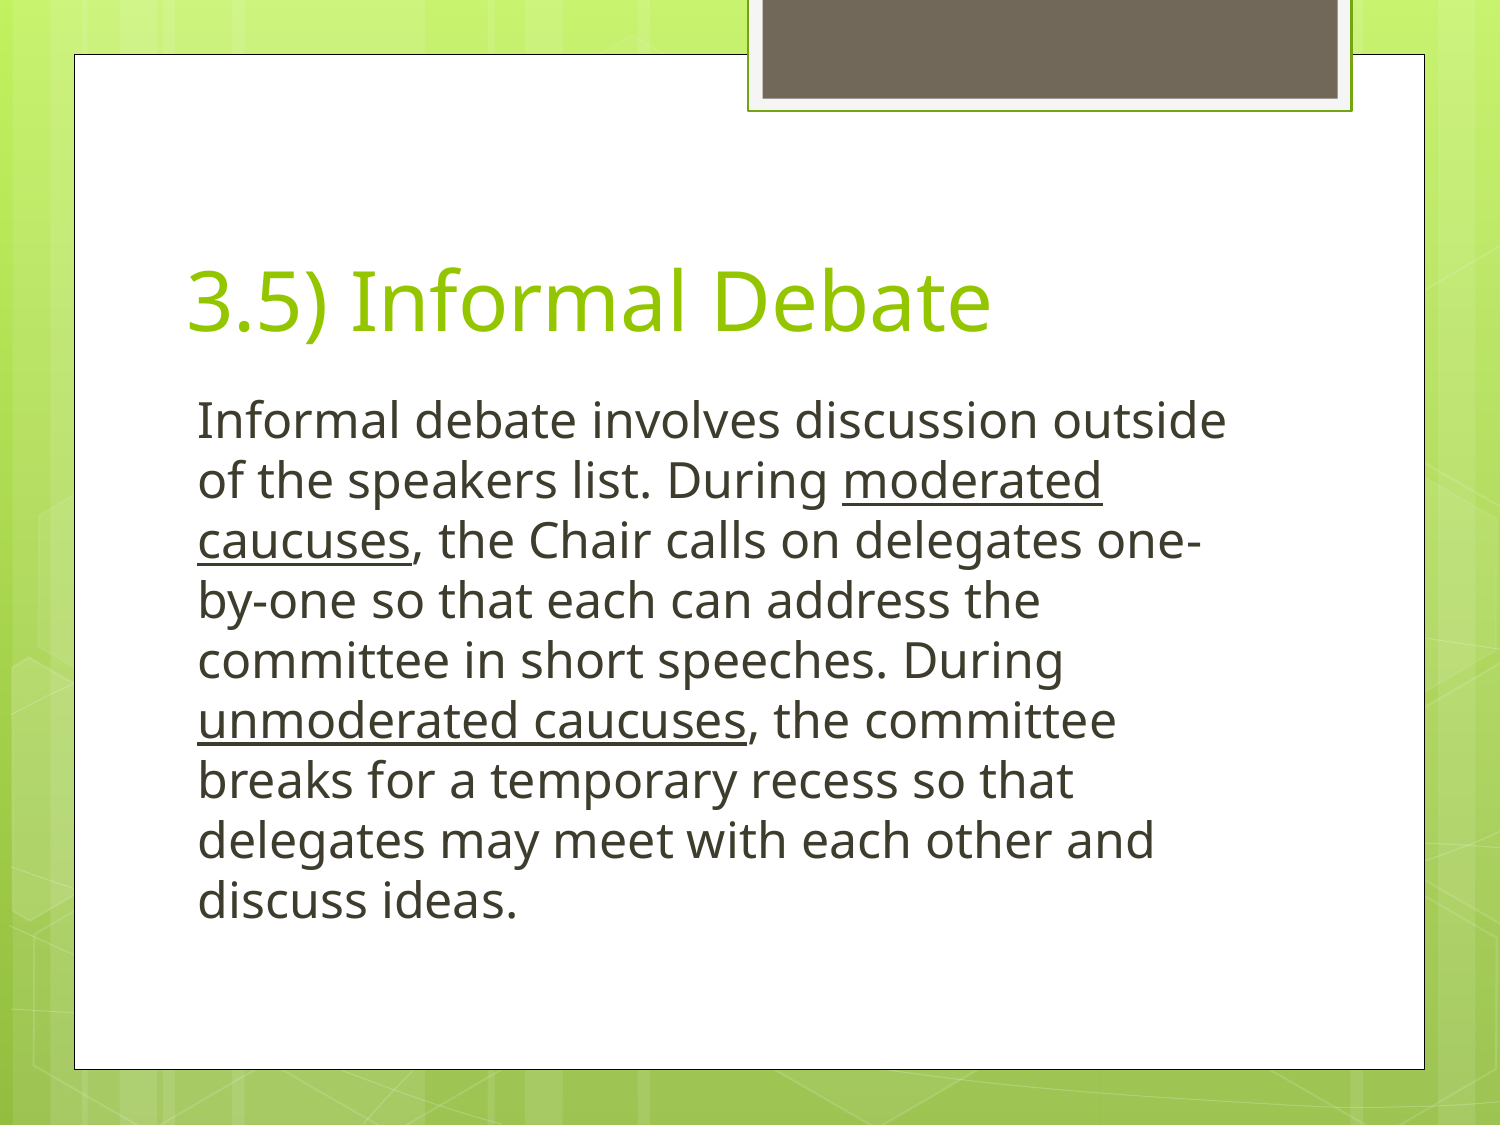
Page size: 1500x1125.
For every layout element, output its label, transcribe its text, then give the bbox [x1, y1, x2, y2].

title 3.5) Informal Debate [171, 168, 1324, 357]
list Informal debate involves discussion outside of the speakers list. During moderated caucuses, the Chair calls on delegates one-by-one so that each can address the committee in short speeches. During unmoderated caucuses, the committee breaks for a temporary recess so that delegates may meet with each other and discuss ideas. [171, 381, 1283, 957]
